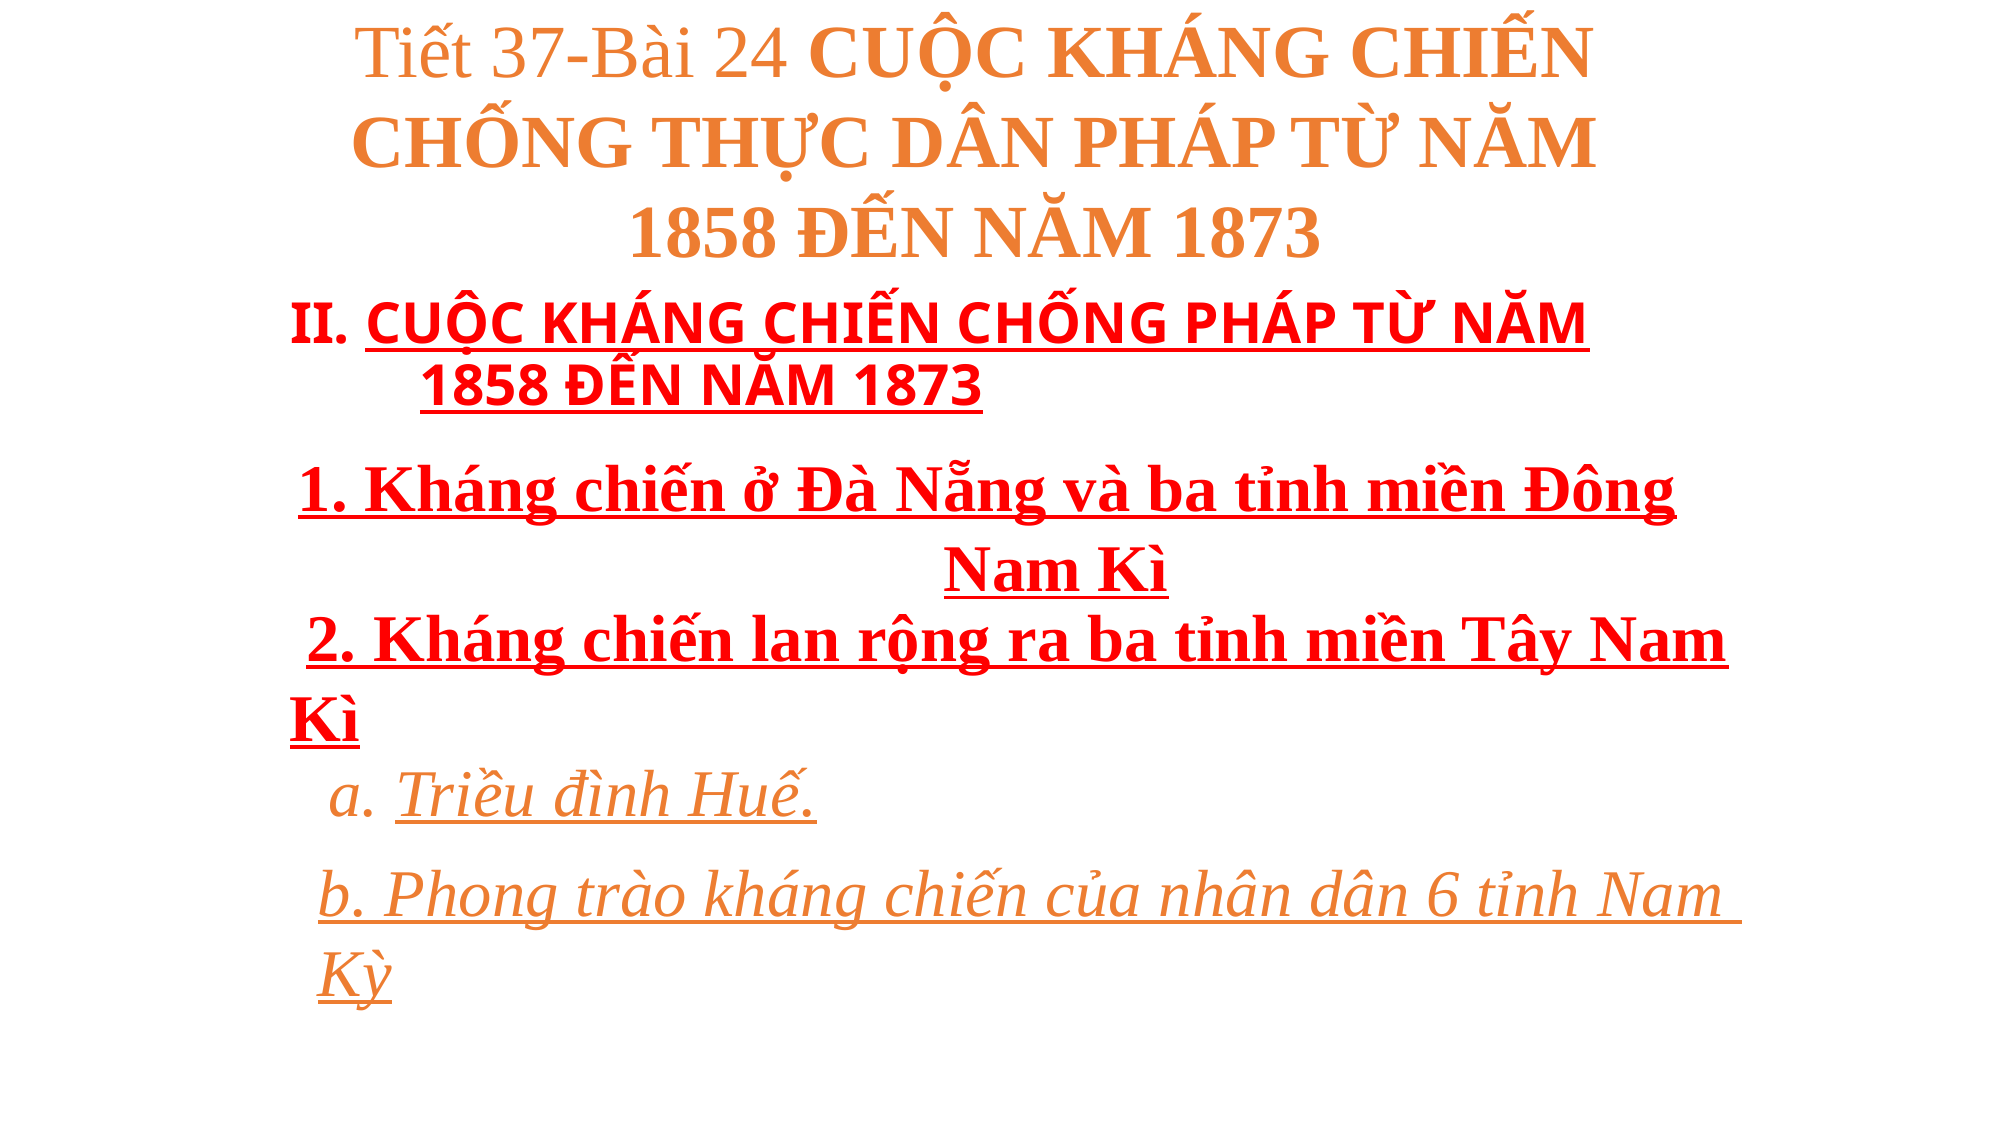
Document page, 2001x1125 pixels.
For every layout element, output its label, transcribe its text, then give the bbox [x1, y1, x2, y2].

text_box 1. Kháng chiến ở Đà Nẵng và ba tỉnh miền Đông Nam Kì [249, 487, 1725, 563]
text_box Tiết 37-Bài 24 CUỘC KHÁNG CHIẾN CHỐNG THỰC DÂN PHÁP TỪ NĂM 1858 ĐẾN NĂM 1873 [287, 12, 1663, 263]
text_box b. Phong trào kháng chiến của nhân dân 6 tỉnh Nam Kỳ [303, 842, 1758, 1017]
title II. CUỘC KHÁNG CHIẾN CHỐNG PHÁP TỪ NĂM 1858 ĐẾN NĂM 1873 [275, 287, 1700, 425]
text_box 2. Kháng chiến lan rộng ra ba tỉnh miền Tây Nam Kì [275, 587, 1750, 763]
text_box a. Triều đình Huế. [313, 742, 833, 838]
